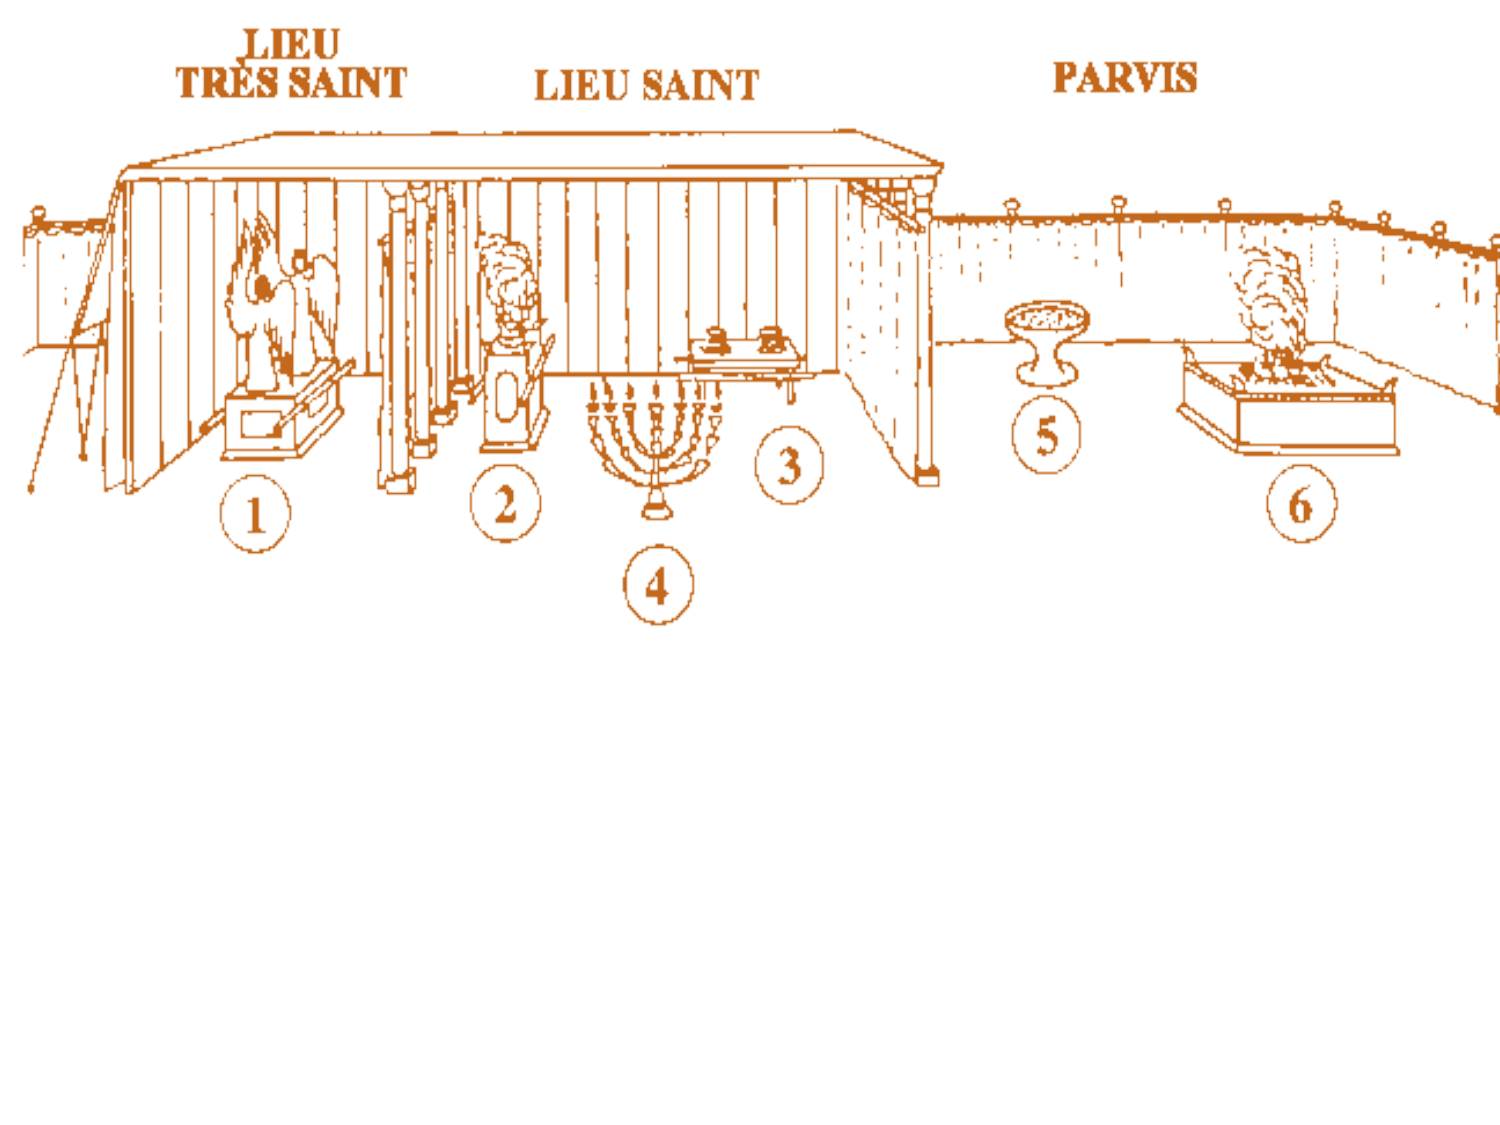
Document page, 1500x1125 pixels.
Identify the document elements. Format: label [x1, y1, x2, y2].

picture [5, 18, 1500, 634]
